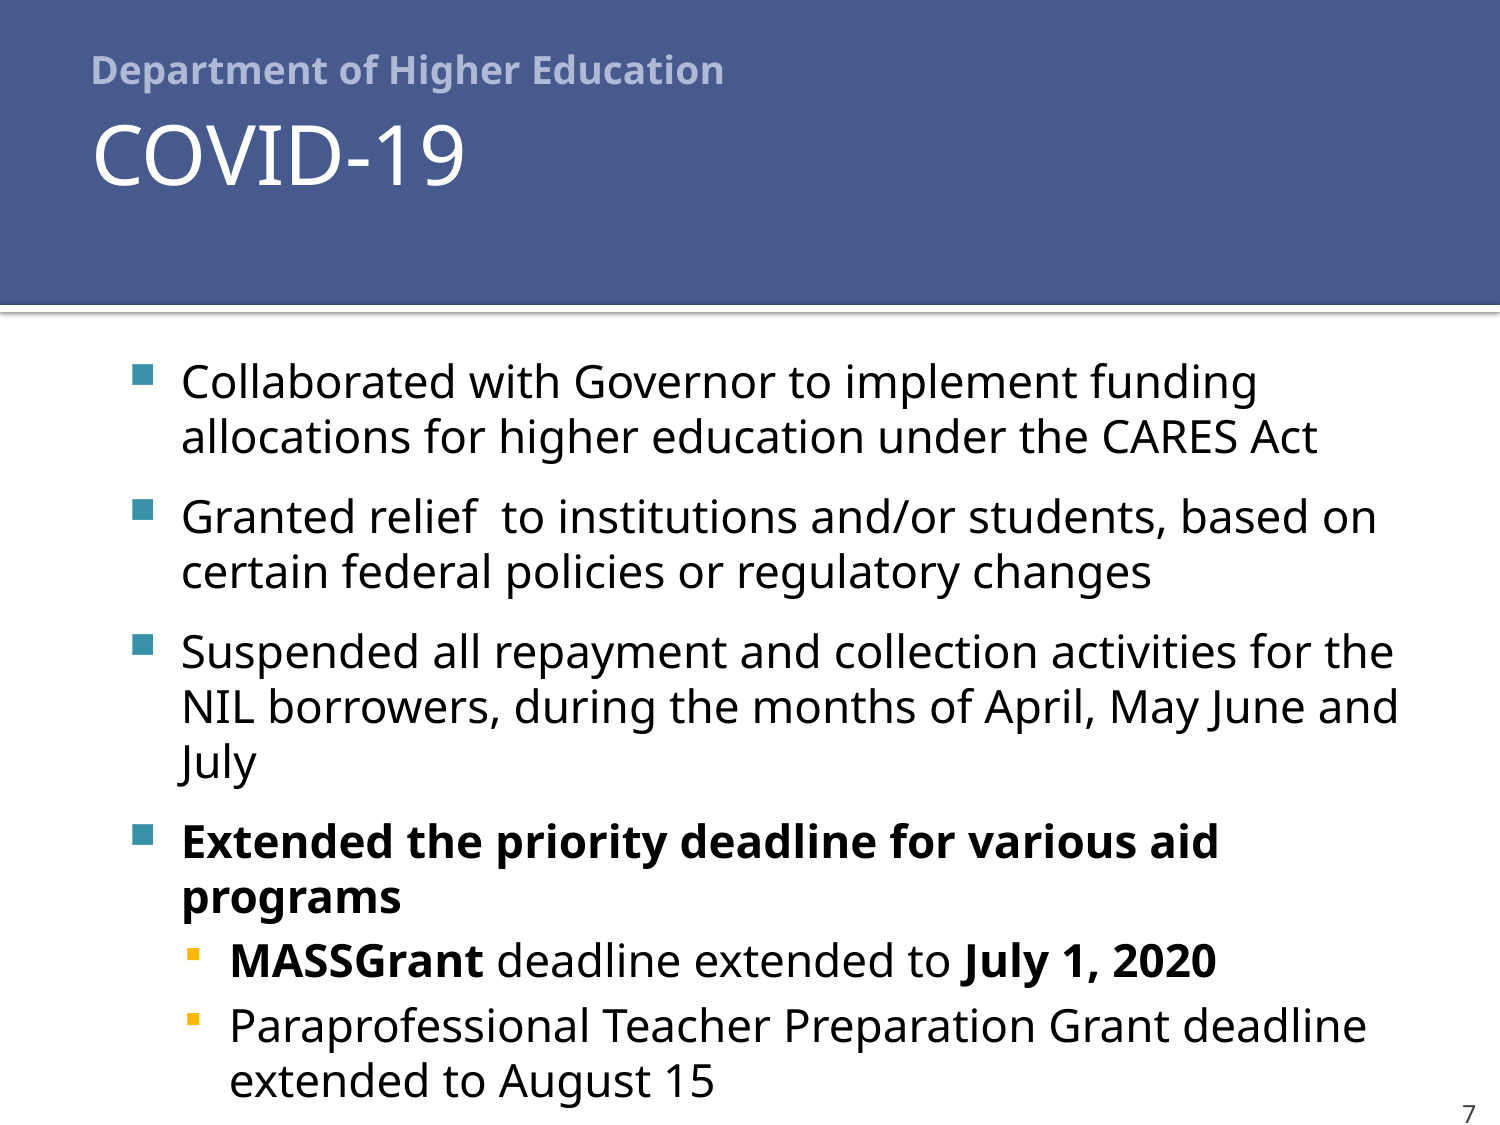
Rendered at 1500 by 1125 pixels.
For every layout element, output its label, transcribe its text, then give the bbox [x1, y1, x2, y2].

list COVID-19 [62, 87, 1400, 213]
title Department of Higher Education [75, 38, 1200, 87]
list Collaborated with Governor to implement funding allocations for higher education under the CARES Act Granted relief to institutions and/or students, based on certain federal policies or regulatory changes Suspended all repayment and collection activities for the NIL borrowers, during the months of April, May June and July Extended the priority deadline for various aid programs MASSGrant deadline extended to July 1, 2020 Paraprofessional Teacher Preparation Grant deadline extended to August 15 Early Childhood Educators Scholarship deadline to October 1st [99, 337, 1450, 1047]
